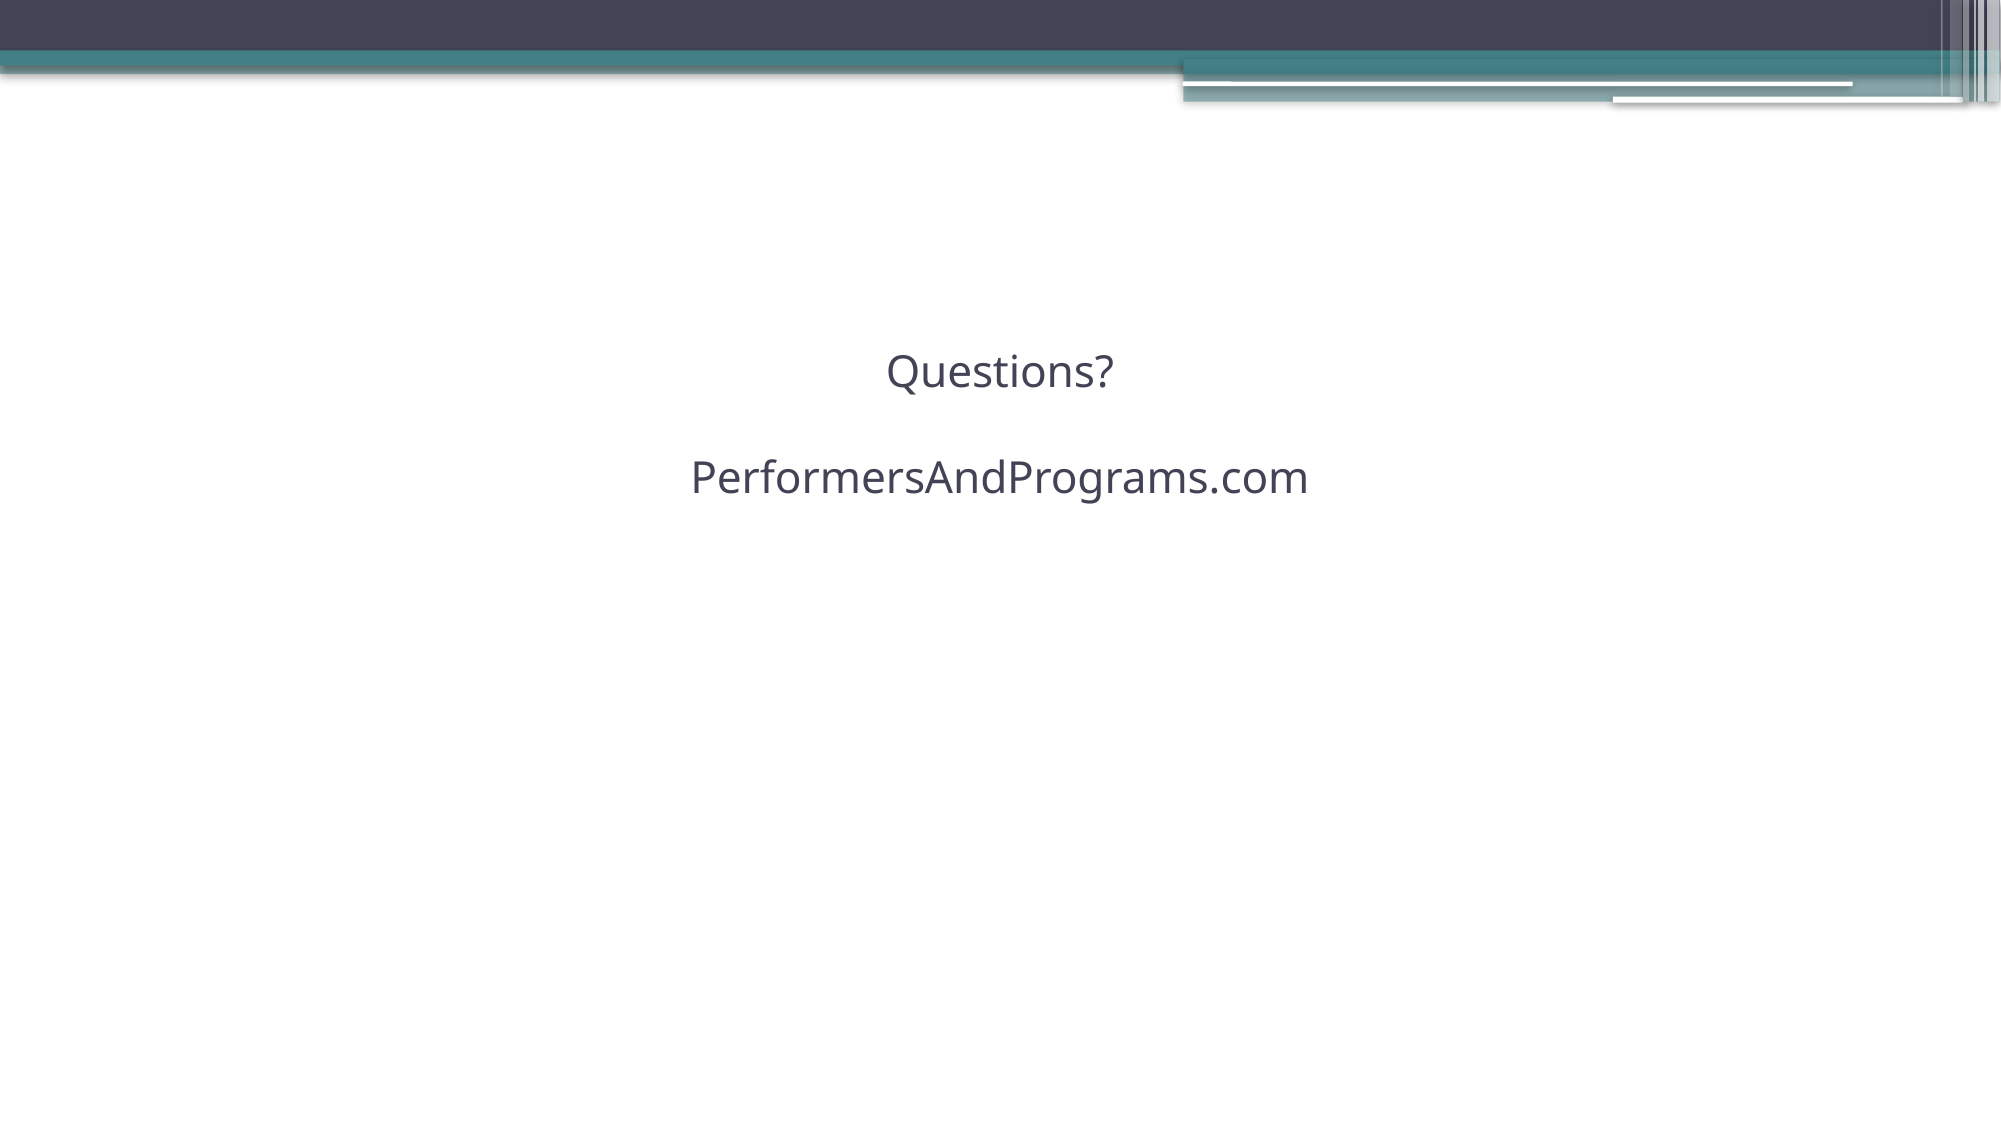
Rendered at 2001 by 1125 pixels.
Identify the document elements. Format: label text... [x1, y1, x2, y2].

title Questions? PerformersAndPrograms.com [99, 335, 1900, 511]
